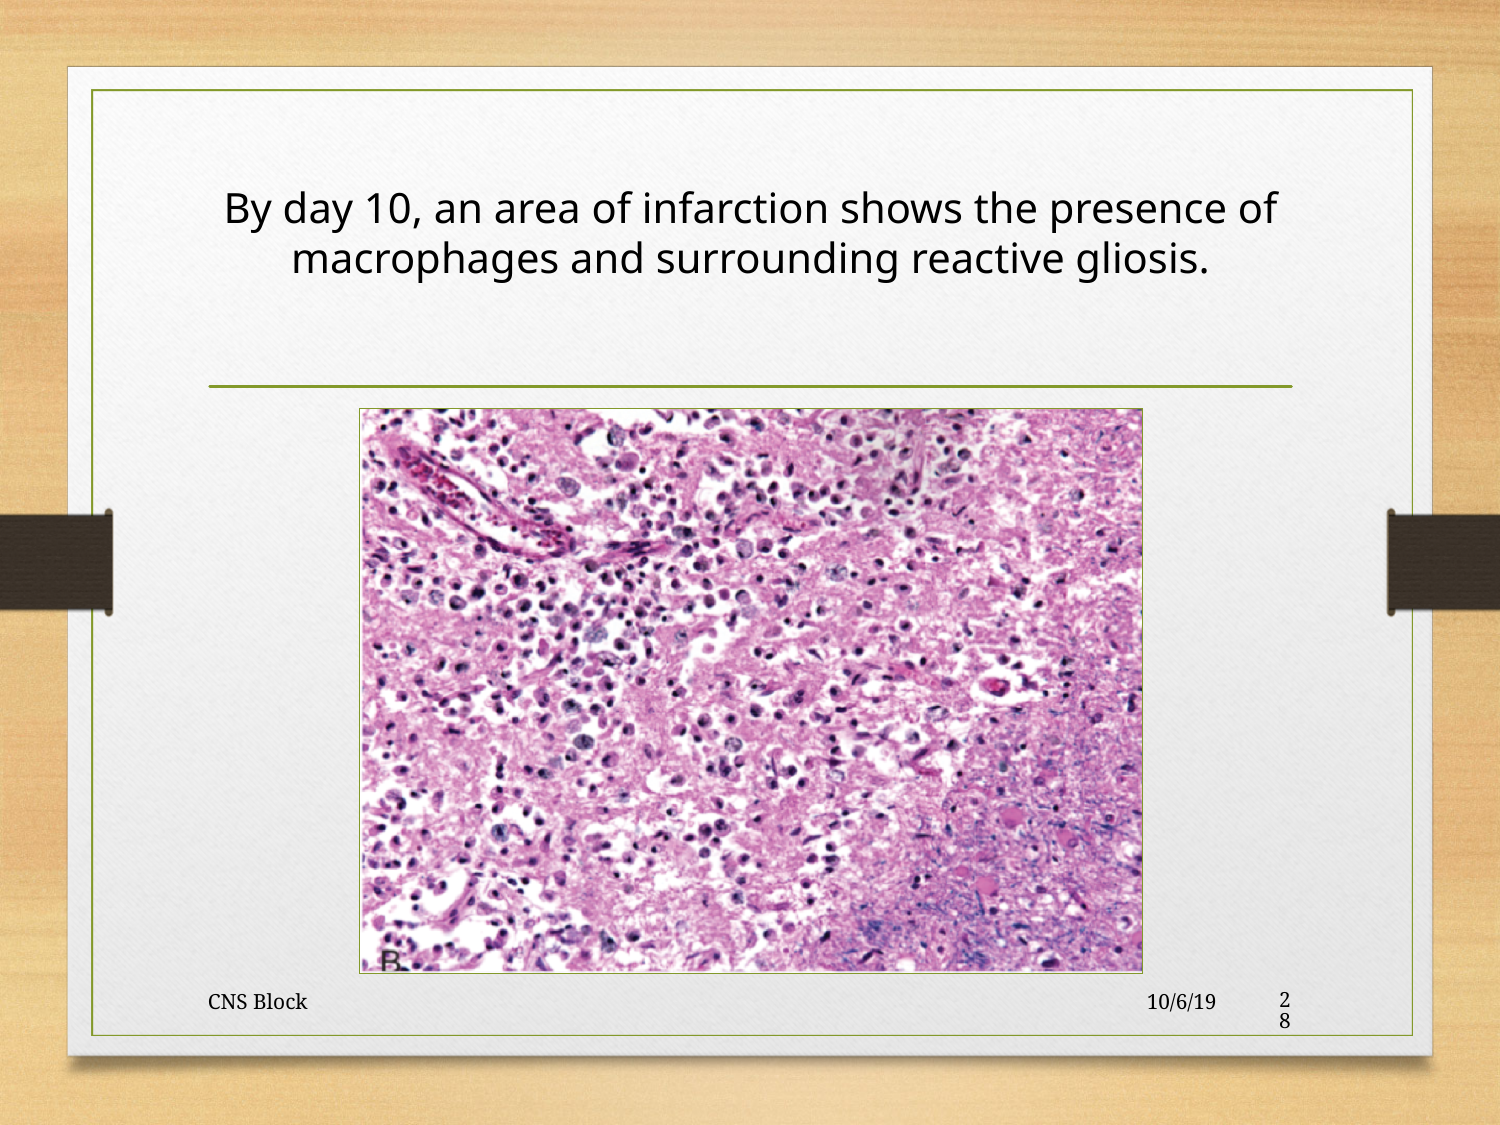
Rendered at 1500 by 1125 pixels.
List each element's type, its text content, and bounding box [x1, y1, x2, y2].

text_box CNS Block [200, 980, 1023, 1021]
picture [0, 0, 1500, 1125]
text_box 10/6/19 [1050, 980, 1224, 1021]
title By day 10, an area of infarction shows the presence of macrophages and surrounding reactive gliosis. [192, 149, 1309, 365]
slide_number 28 [1271, 980, 1309, 1022]
